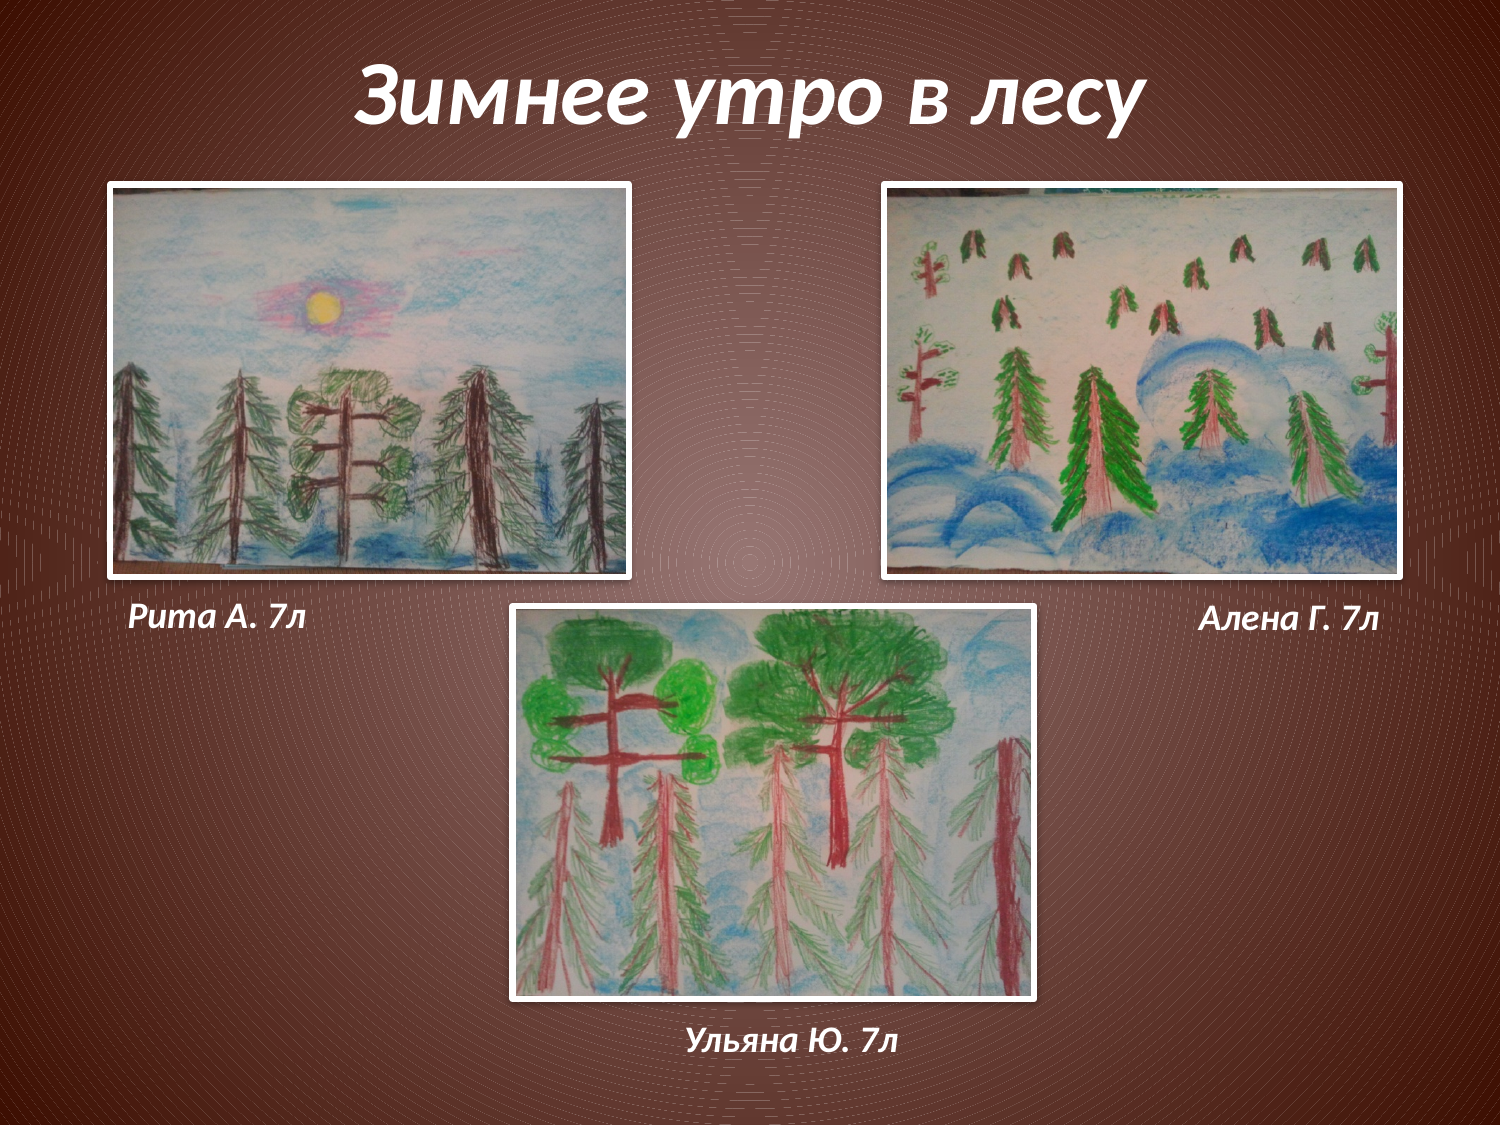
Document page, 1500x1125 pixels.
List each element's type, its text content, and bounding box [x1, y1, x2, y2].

title Зимнее утро в лесу [75, 0, 1425, 176]
picture [515, 609, 1032, 996]
text_box Рита А. 7л [105, 538, 328, 644]
picture [113, 187, 626, 575]
text_box [0, 509, 1125, 1035]
picture [886, 187, 1398, 575]
text_box Ульяна Ю. 7л [527, 1007, 1055, 1068]
text_box Алена Г. 7л [1171, 585, 1407, 646]
